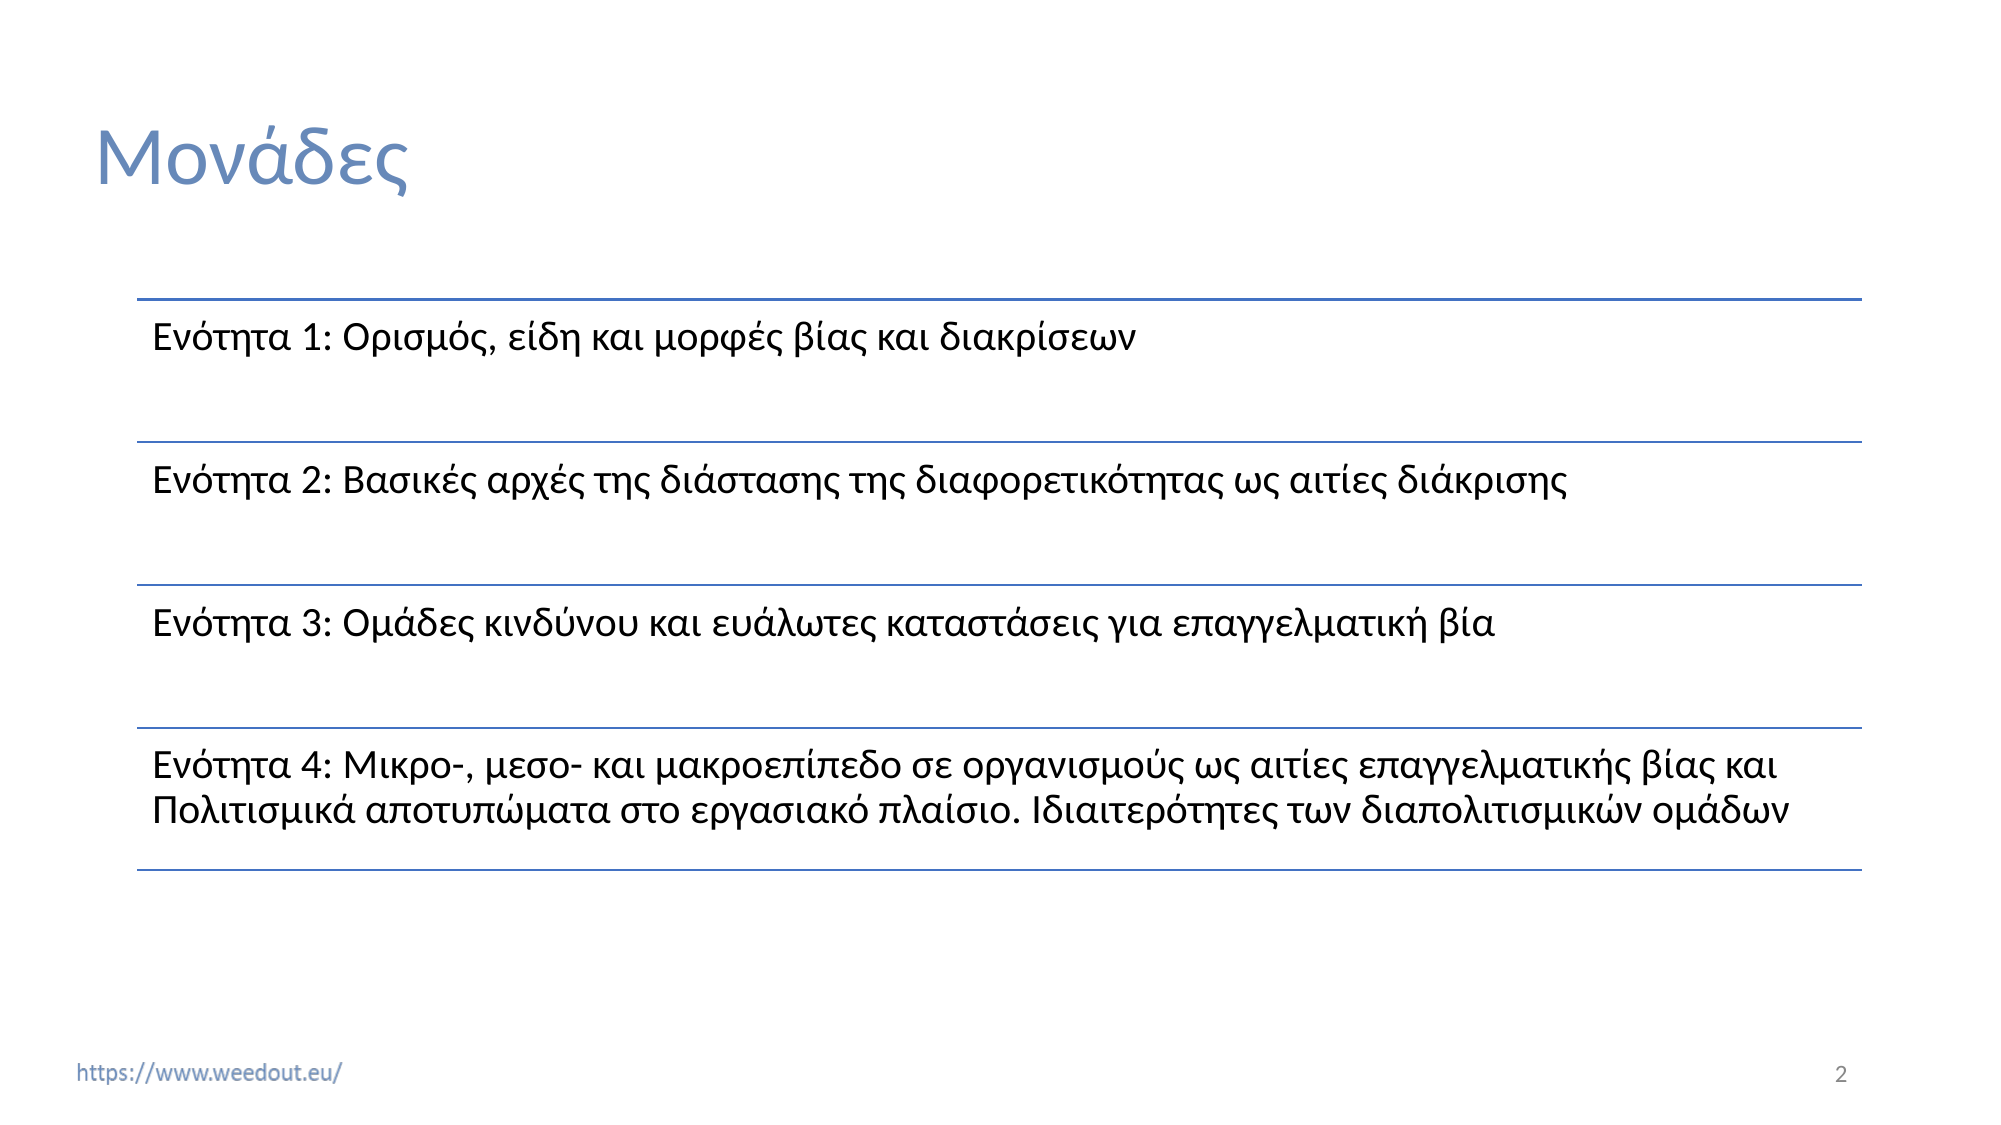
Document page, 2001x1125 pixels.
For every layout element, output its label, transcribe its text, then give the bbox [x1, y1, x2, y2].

picture [60, 1049, 511, 1103]
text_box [137, 299, 1863, 1014]
slide_number ‹#› [1412, 1042, 1863, 1103]
title Μονάδες [60, 104, 1786, 323]
